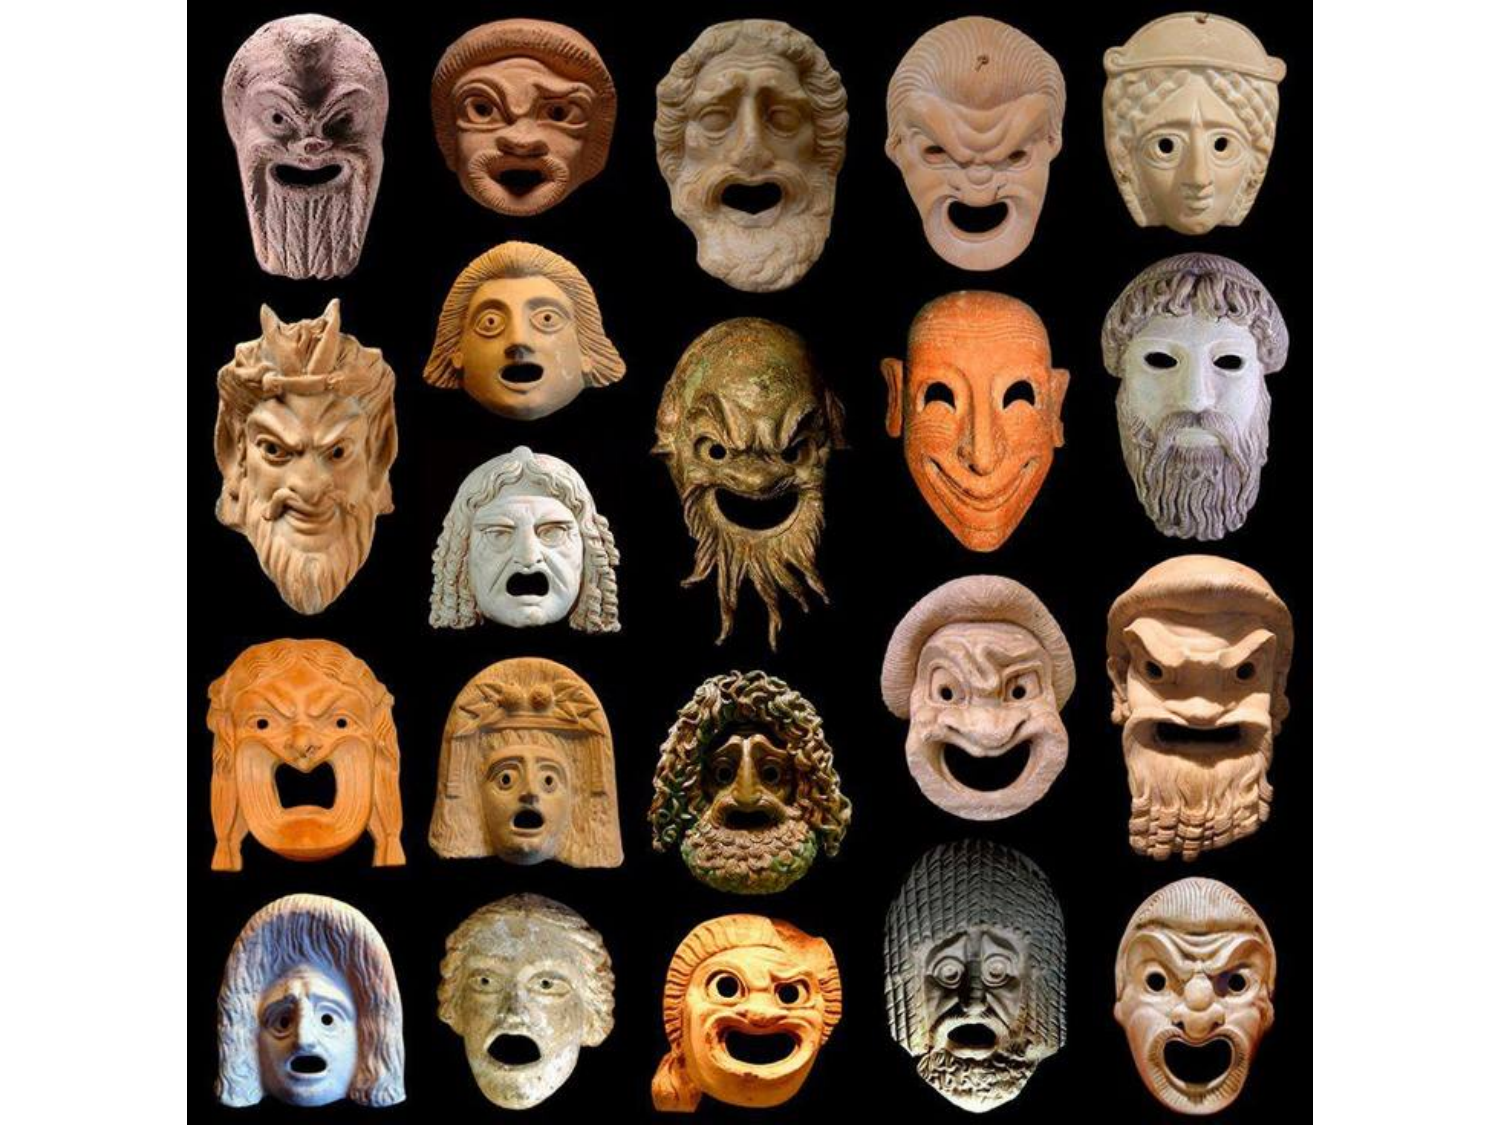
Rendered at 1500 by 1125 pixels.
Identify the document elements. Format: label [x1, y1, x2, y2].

picture [187, 0, 1313, 1125]
